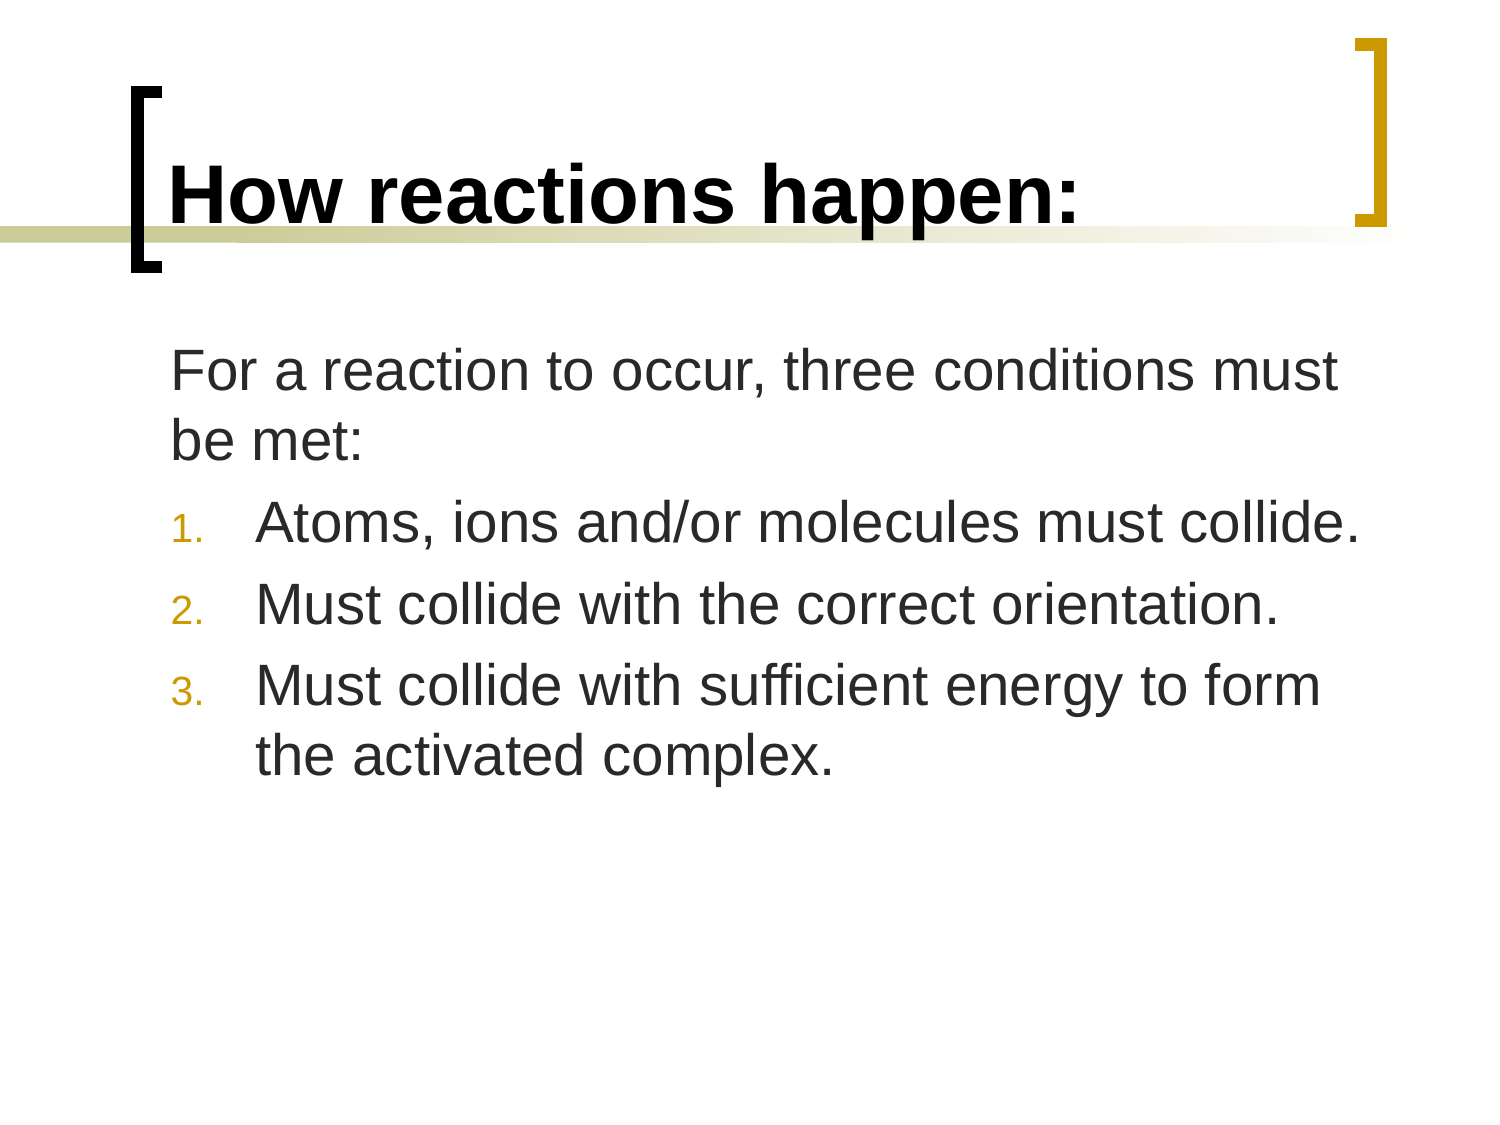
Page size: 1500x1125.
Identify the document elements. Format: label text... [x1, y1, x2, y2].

title How reactions happen: [152, 15, 1328, 248]
list For a reaction to occur, three conditions must be met: Atoms, ions and/or molecules must collide. Must collide with the correct orientation. Must collide with sufficient energy to form the activated complex. [155, 324, 1413, 1000]
